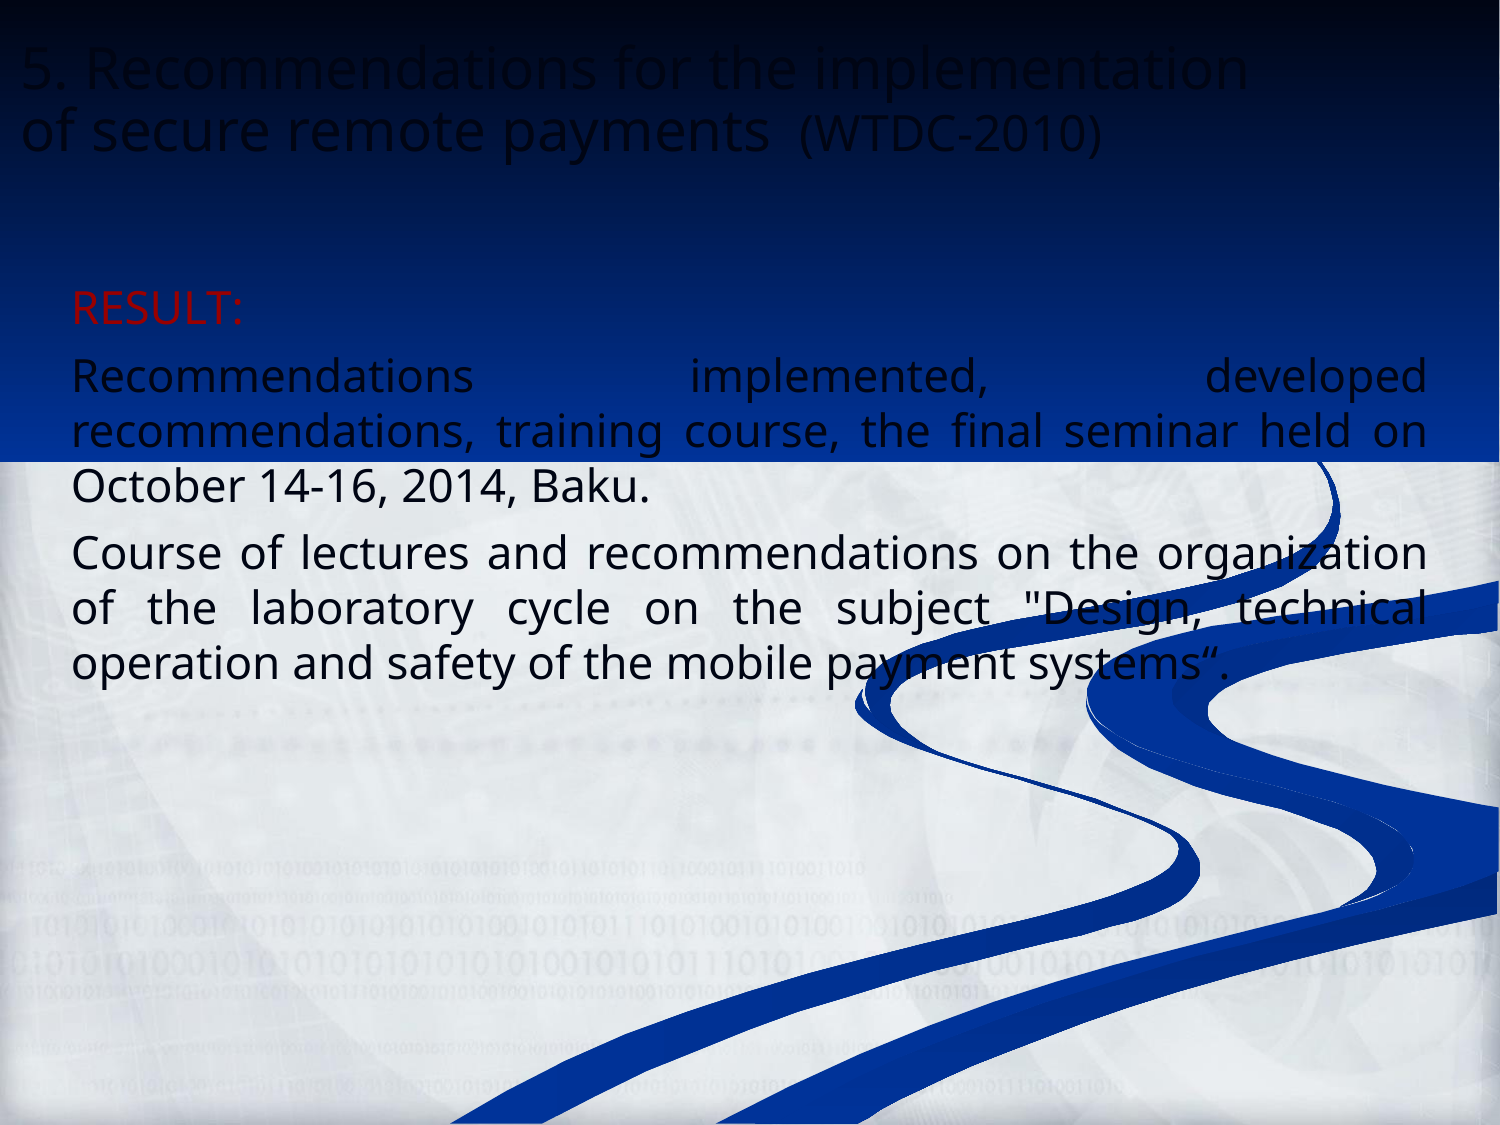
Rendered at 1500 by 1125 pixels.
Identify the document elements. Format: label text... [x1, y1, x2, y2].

text_box 5. Recommendations for the implementation of secure remote payments (WTDC-2010) [5, 30, 1266, 234]
picture [863, 697, 869, 709]
picture [0, 0, 1500, 1125]
text_box RESULT: Recommendations implemented, developed recommendations, training course, the final seminar held on October 14-16, 2014, Baku. Course of lectures and recommendations on the organization of the laboratory cycle on the subject "Design, technical operation and safety of the mobile payment systems“. [56, 271, 1444, 697]
